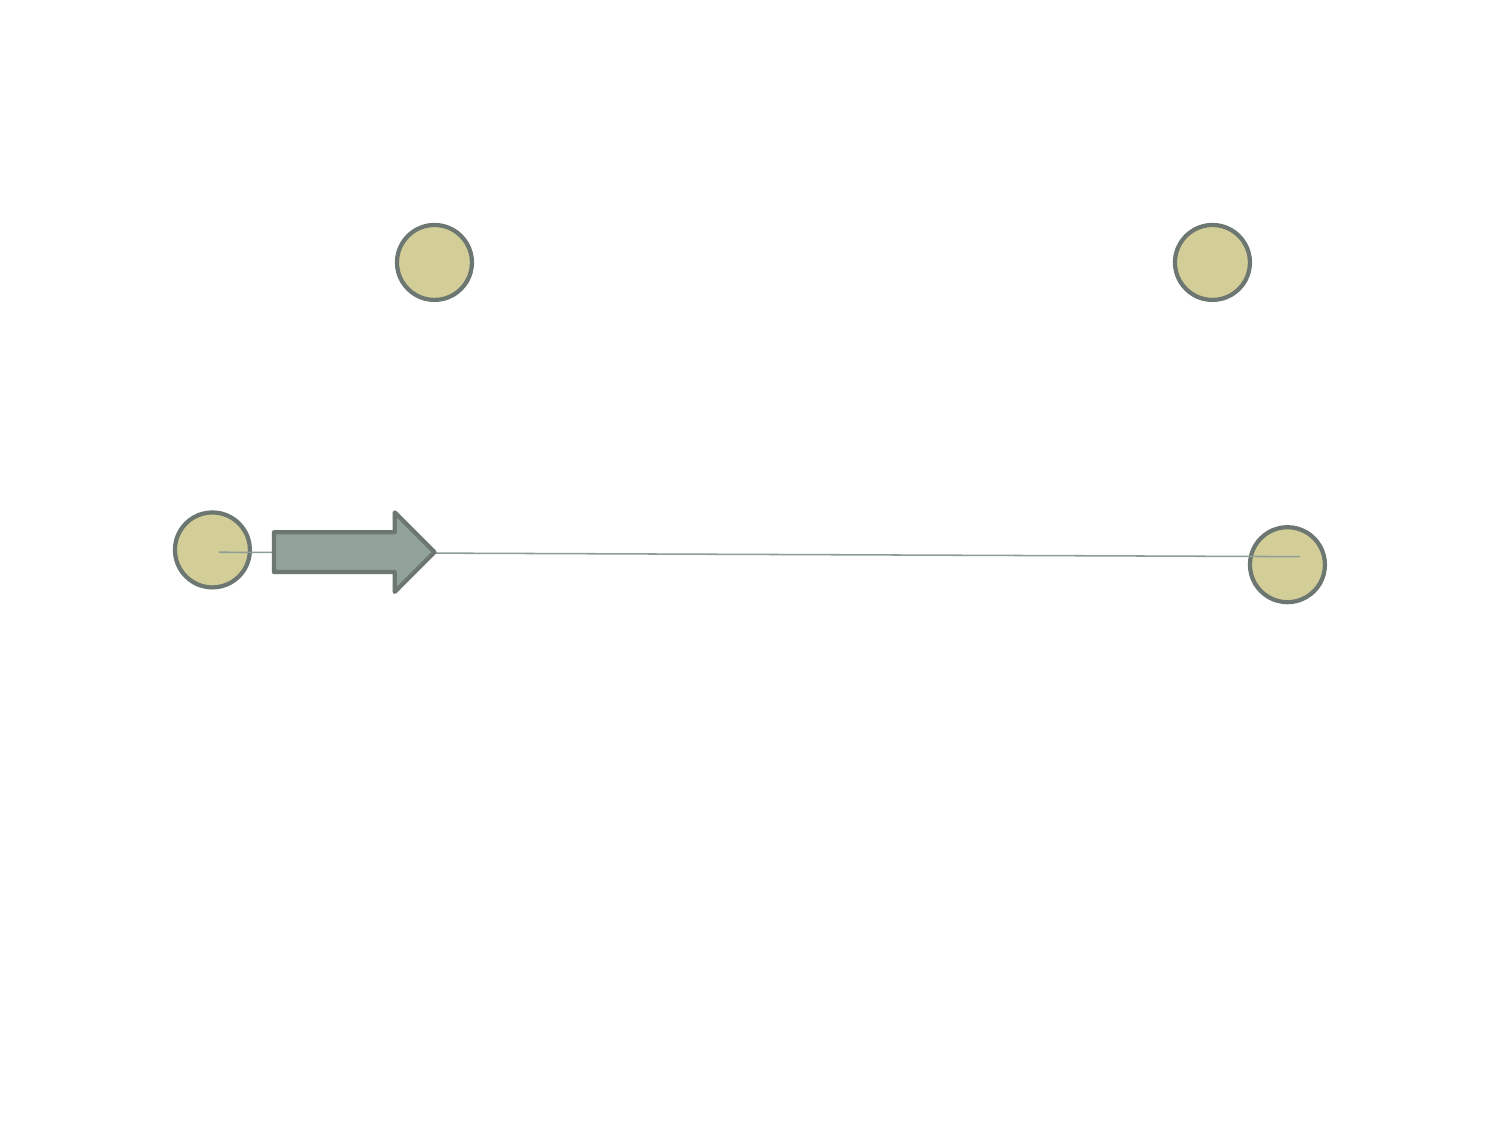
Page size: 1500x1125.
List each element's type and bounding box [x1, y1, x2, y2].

text_box [172, 510, 253, 590]
text_box [1247, 525, 1328, 605]
text_box [1172, 222, 1253, 303]
text_box [218, 551, 1301, 557]
text_box [271, 557, 433, 594]
text_box [394, 222, 475, 303]
text_box [271, 510, 437, 551]
